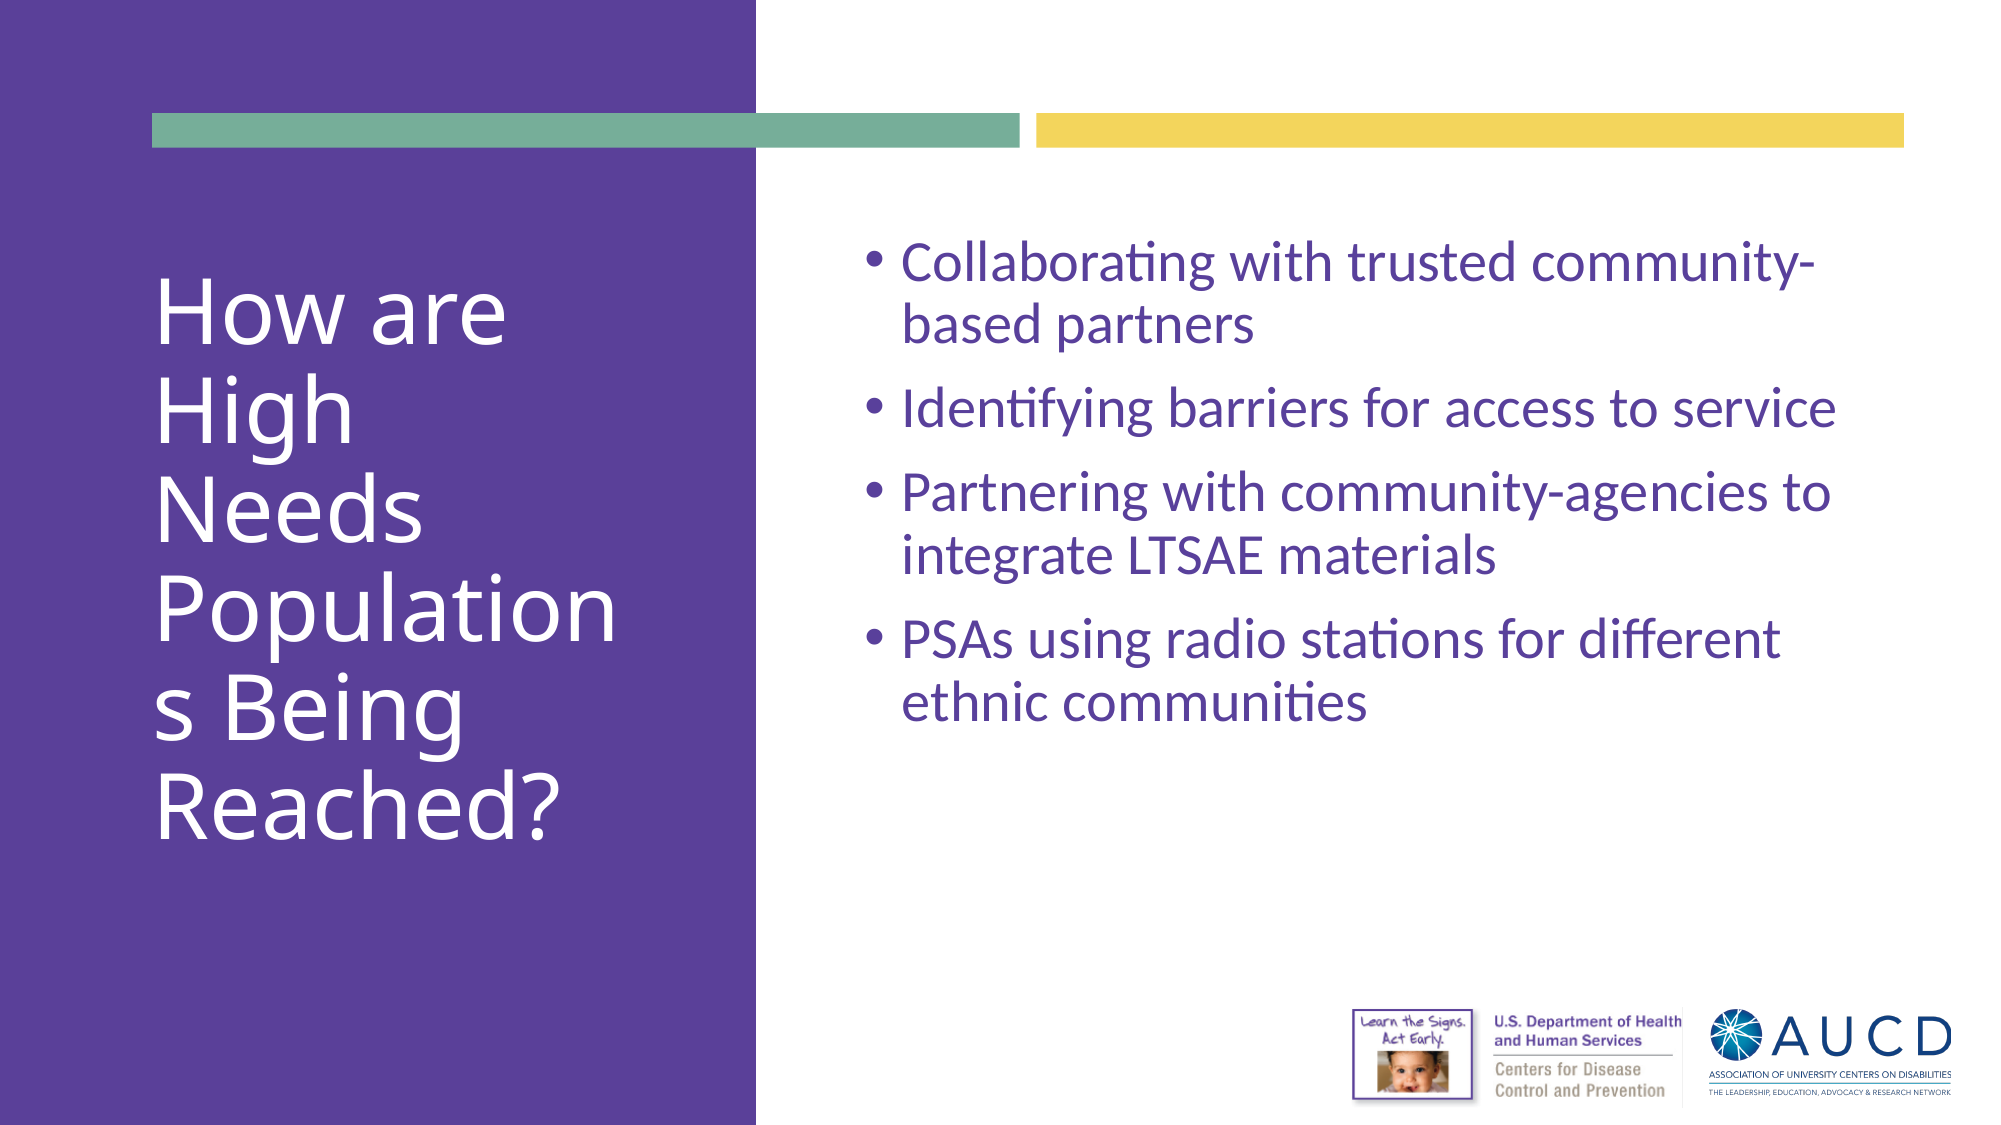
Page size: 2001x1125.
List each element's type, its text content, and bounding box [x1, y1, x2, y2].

title How are High Needs Populations Being Reached? [137, 220, 669, 905]
list Collaborating with trusted community-based partners Identifying barriers for access to service Partnering with community-agencies to integrate LTSAE materials PSAs using radio stations for different ethnic communities [849, 223, 1893, 937]
picture [1351, 1007, 1686, 1108]
